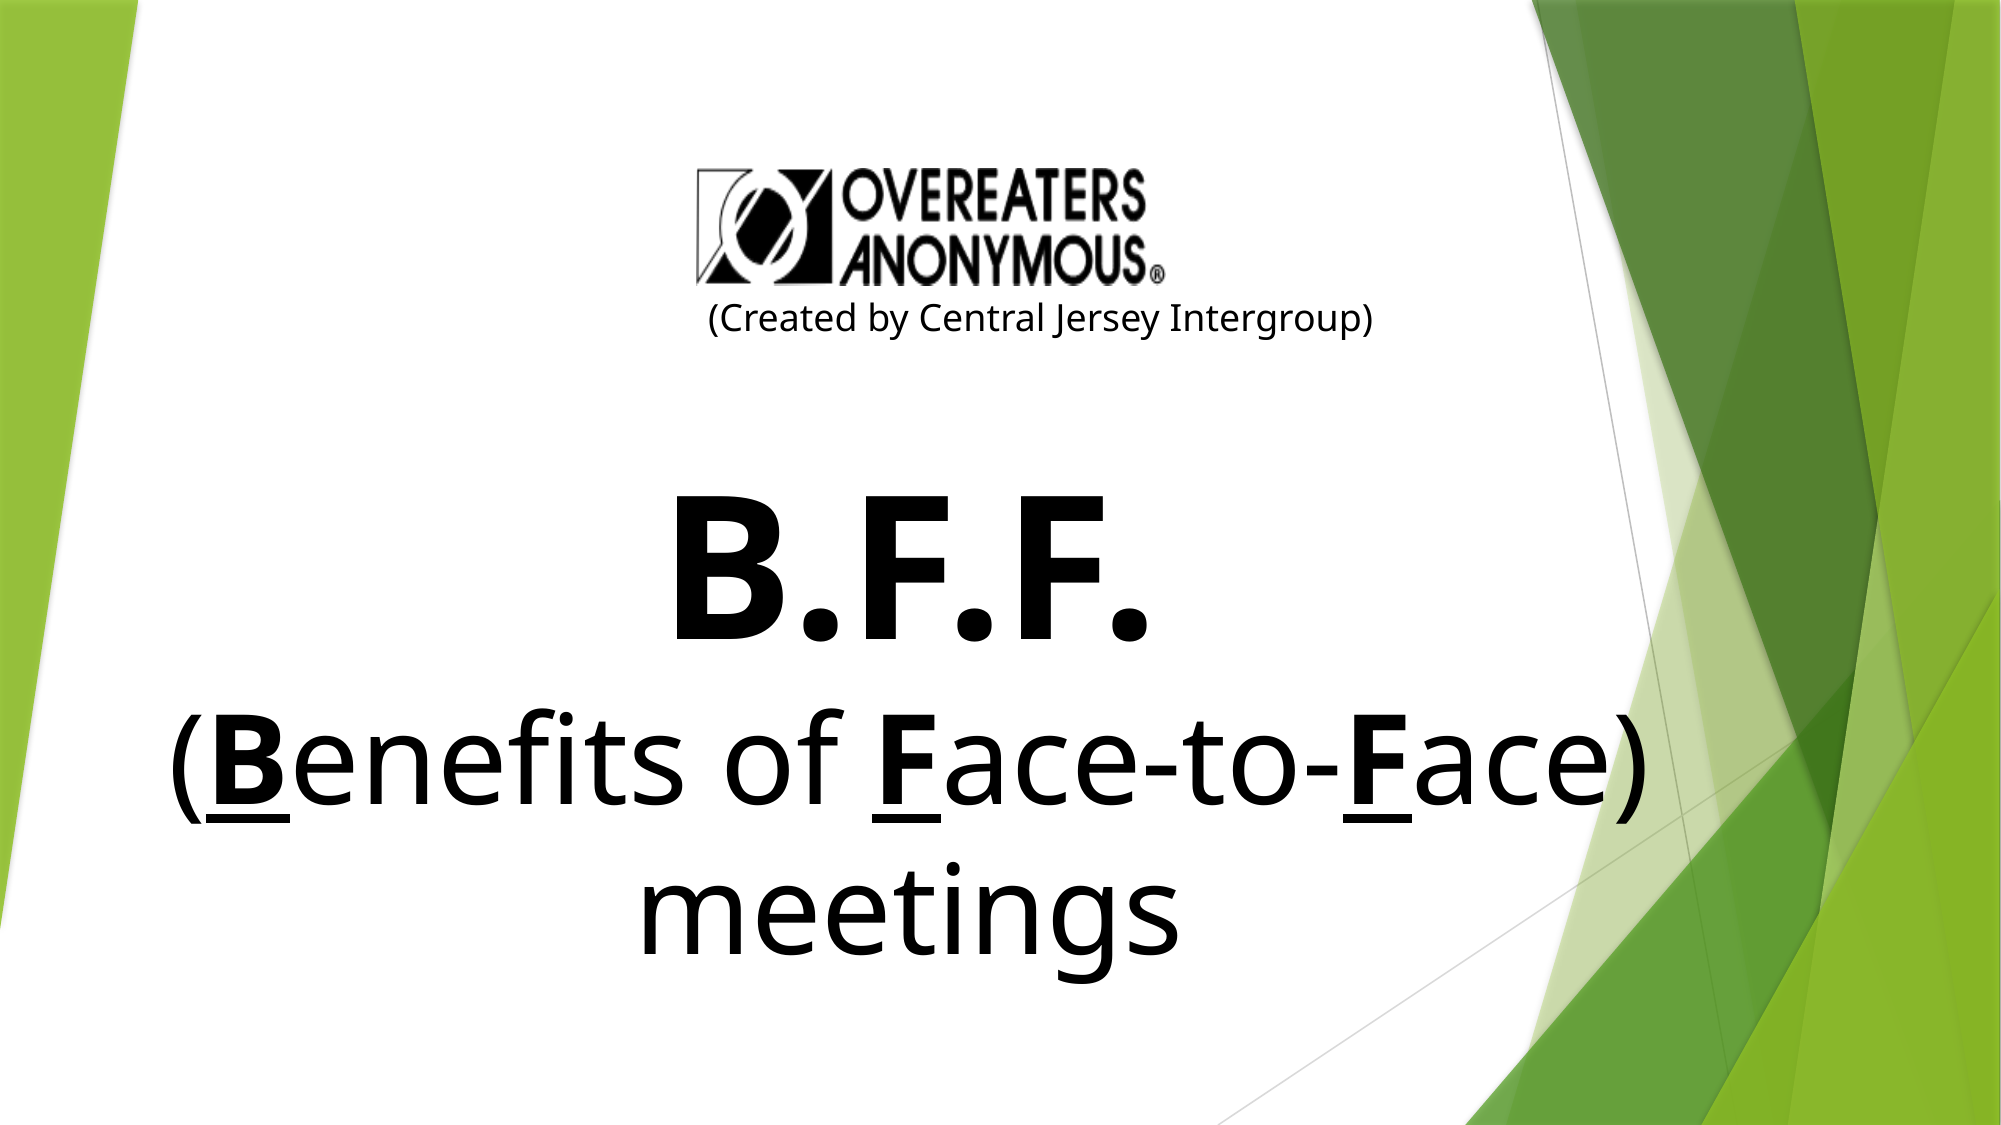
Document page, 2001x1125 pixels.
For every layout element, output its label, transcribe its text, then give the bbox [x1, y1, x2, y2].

title B.F.F. (Benefits of Face-to-Face) meetings [0, 584, 1819, 988]
picture [696, 168, 1167, 286]
text_box (Created by Central Jersey Intergroup) [693, 286, 1389, 347]
